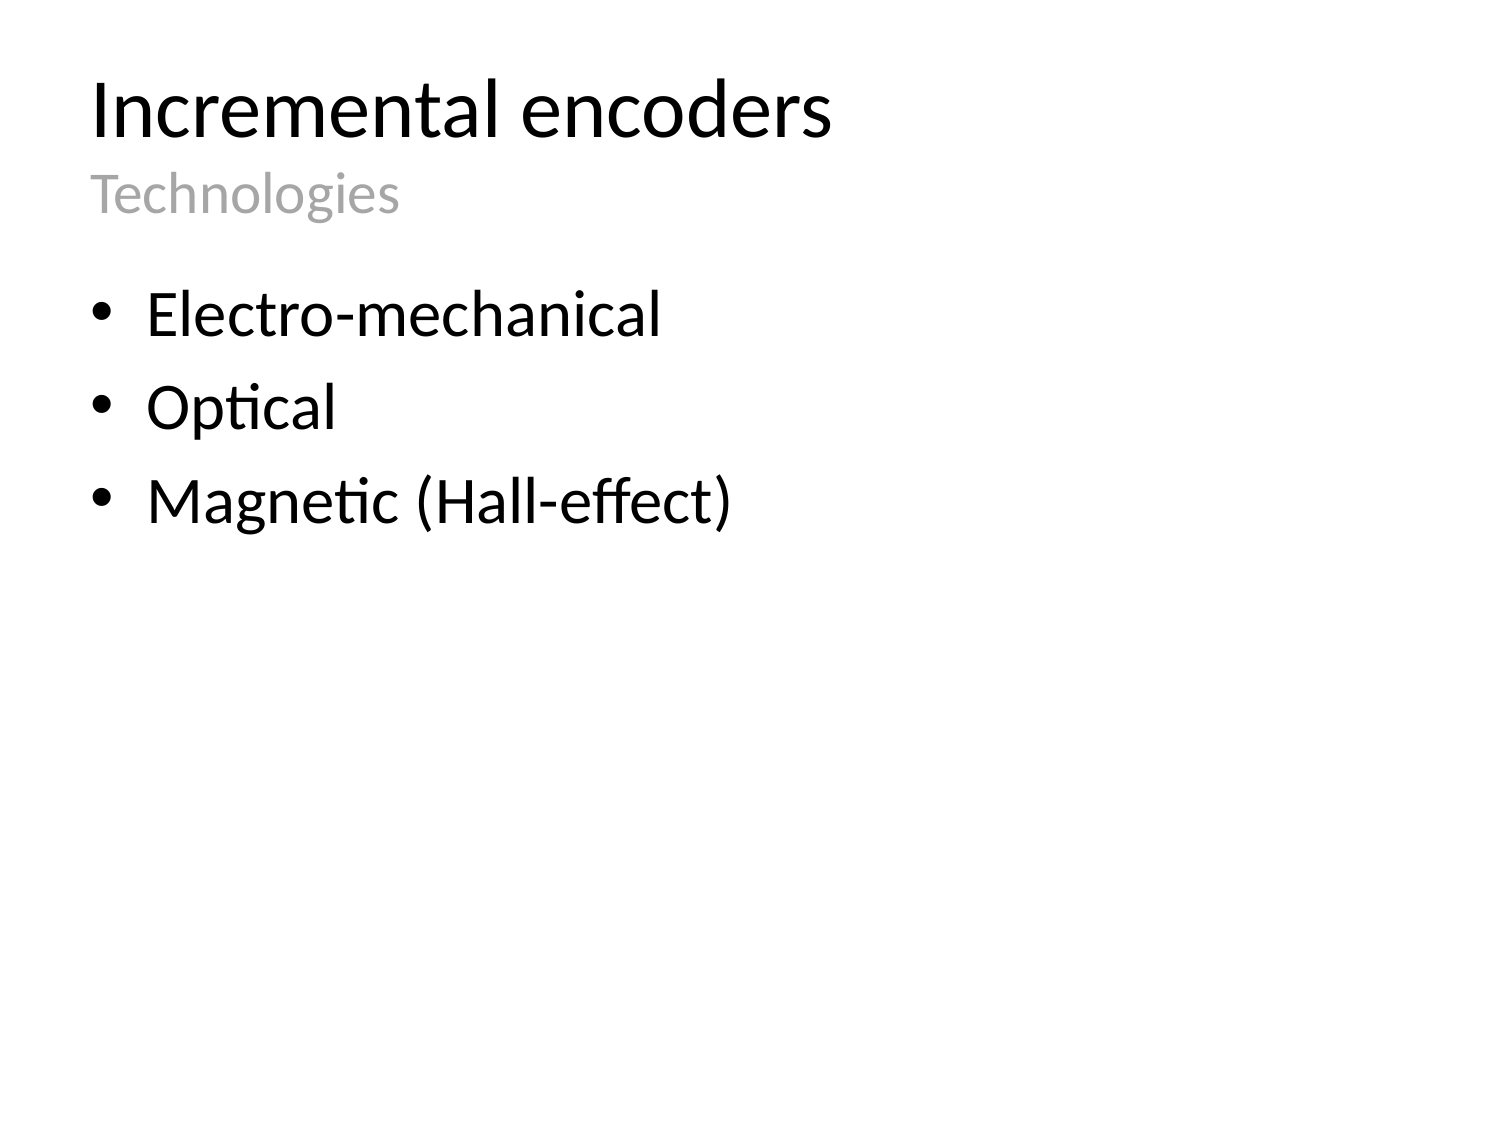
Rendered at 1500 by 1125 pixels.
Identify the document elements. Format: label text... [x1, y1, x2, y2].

title Incremental encoders Technologies [75, 45, 1425, 233]
list Electro-mechanical Optical Magnetic (Hall-effect) [75, 262, 1425, 1005]
